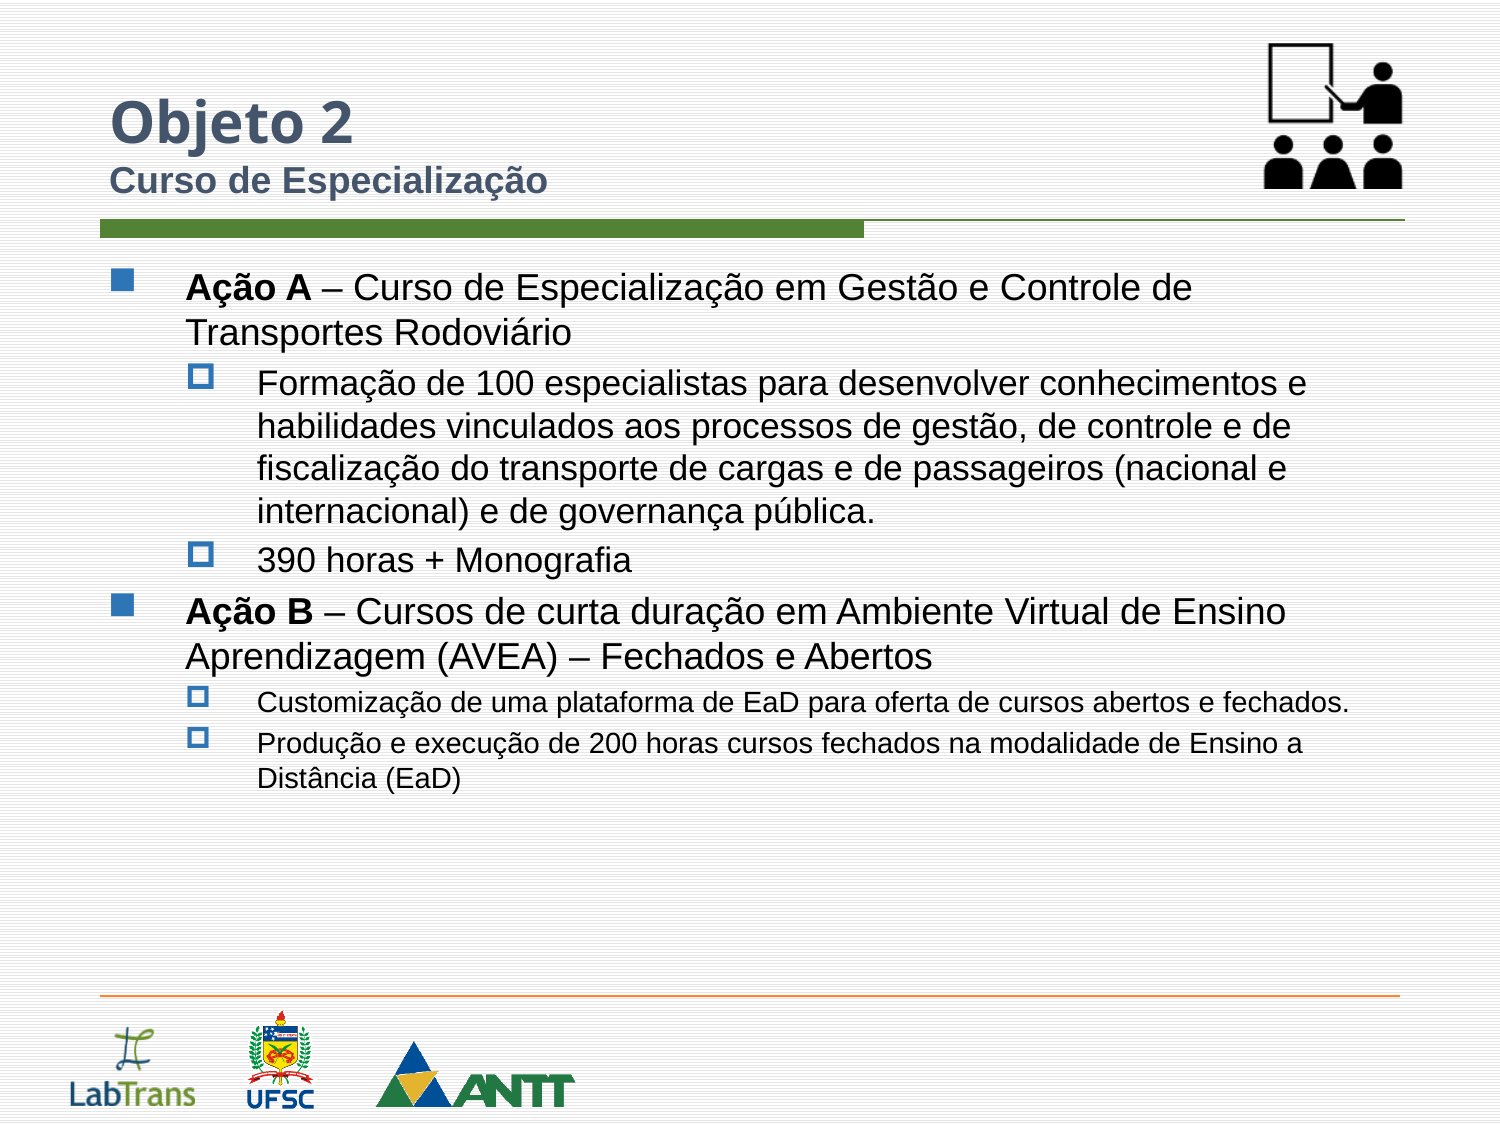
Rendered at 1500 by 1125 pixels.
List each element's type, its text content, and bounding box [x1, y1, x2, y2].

list Ação A – Curso de Especialização em Gestão e Controle de Transportes Rodoviário Formação de 100 especialistas para desenvolver conhecimentos e habilidades vinculados aos processos de gestão, de controle e de fiscalização do transporte de cargas e de passageiros (nacional e internacional) e de governança pública. 390 horas + Monografia Ação B – Cursos de curta duração em Ambiente Virtual de Ensino Aprendizagem (AVEA) – Fechados e Abertos Customização de uma plataforma de EaD para oferta de cursos abertos e fechados. Produção e execução de 200 horas cursos fechados na modalidade de Ensino a Distância (EaD) [92, 255, 1406, 988]
picture [348, 1035, 585, 1125]
picture [1260, 42, 1407, 190]
title Objeto 2 Curso de Especialização [93, 49, 1407, 209]
picture [70, 1026, 195, 1106]
